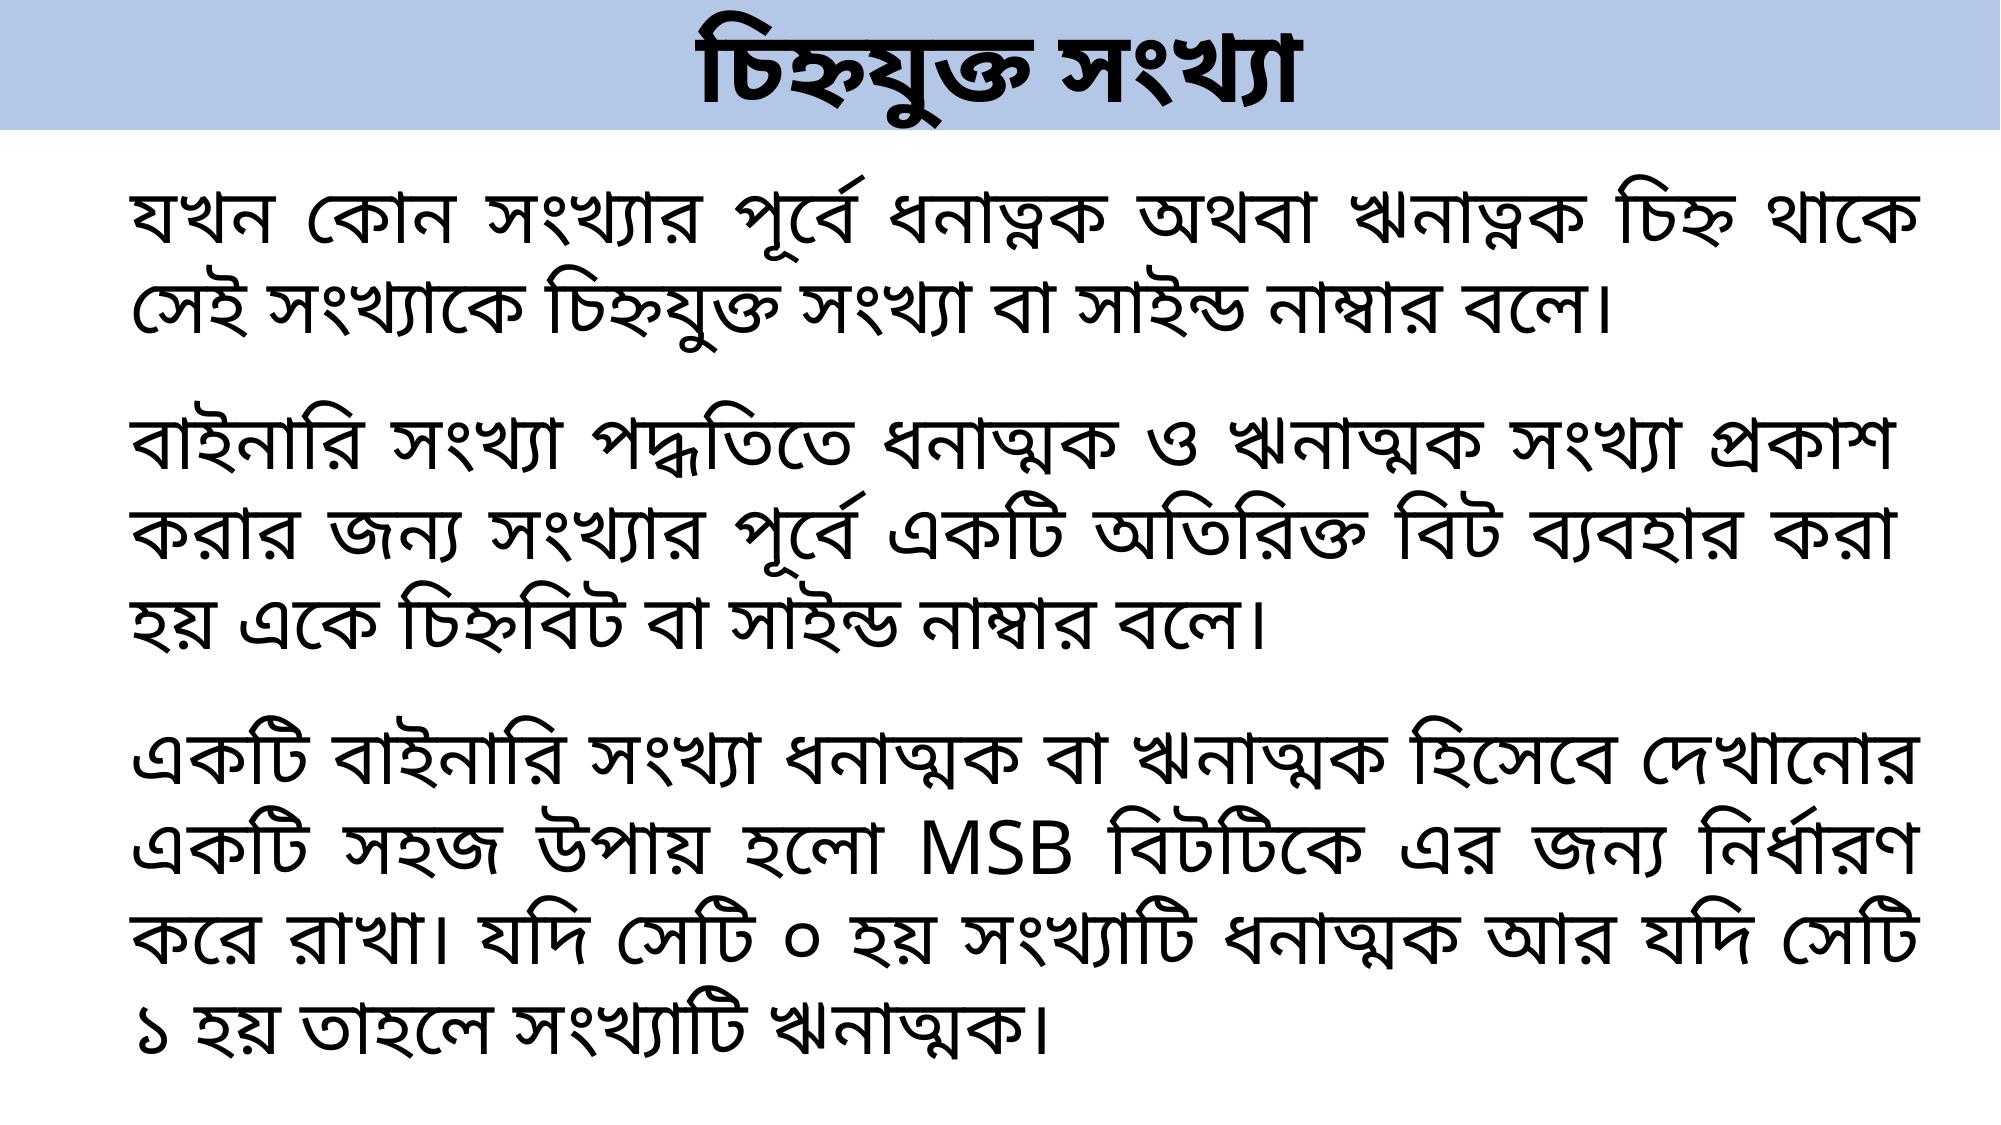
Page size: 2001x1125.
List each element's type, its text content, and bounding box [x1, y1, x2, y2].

text_box চিহ্নযুক্ত সংখ্যা [0, 0, 2000, 131]
text_box একটি বাইনারি সংখ্যা ধনাত্মক বা ঋনাত্মক হিসেবে দেখানোর একটি সহজ উপায় হলো MSB বিটটিকে এর জন্য নির্ধারণ করে রাখা। যদি সেটি ০ হয় সংখ্যাটি ধনাত্মক আর যদি সেটি ১ হয় তাহলে সংখ্যাটি ঋনাত্মক। [116, 702, 1936, 1077]
text_box যখন কোন সংখ্যার পূর্বে ধনাত্নক অথবা ঋনাত্নক চিহ্ন থাকে সেই সংখ্যাকে চিহ্নযুক্ত সংখ্যা বা সাইন্ড নাম্বার বলে। [116, 160, 1936, 356]
text_box বাইনারি সংখ্যা পদ্ধতিতে ধনাত্মক ও ঋনাত্মক সংখ্যা প্রকাশ করার জন্য সংখ্যার পূর্বে একটি অতিরিক্ত বিট ব্যবহার করা হয় একে চিহ্নবিট বা সাইন্ড নাম্বার বলে। [116, 386, 1912, 672]
